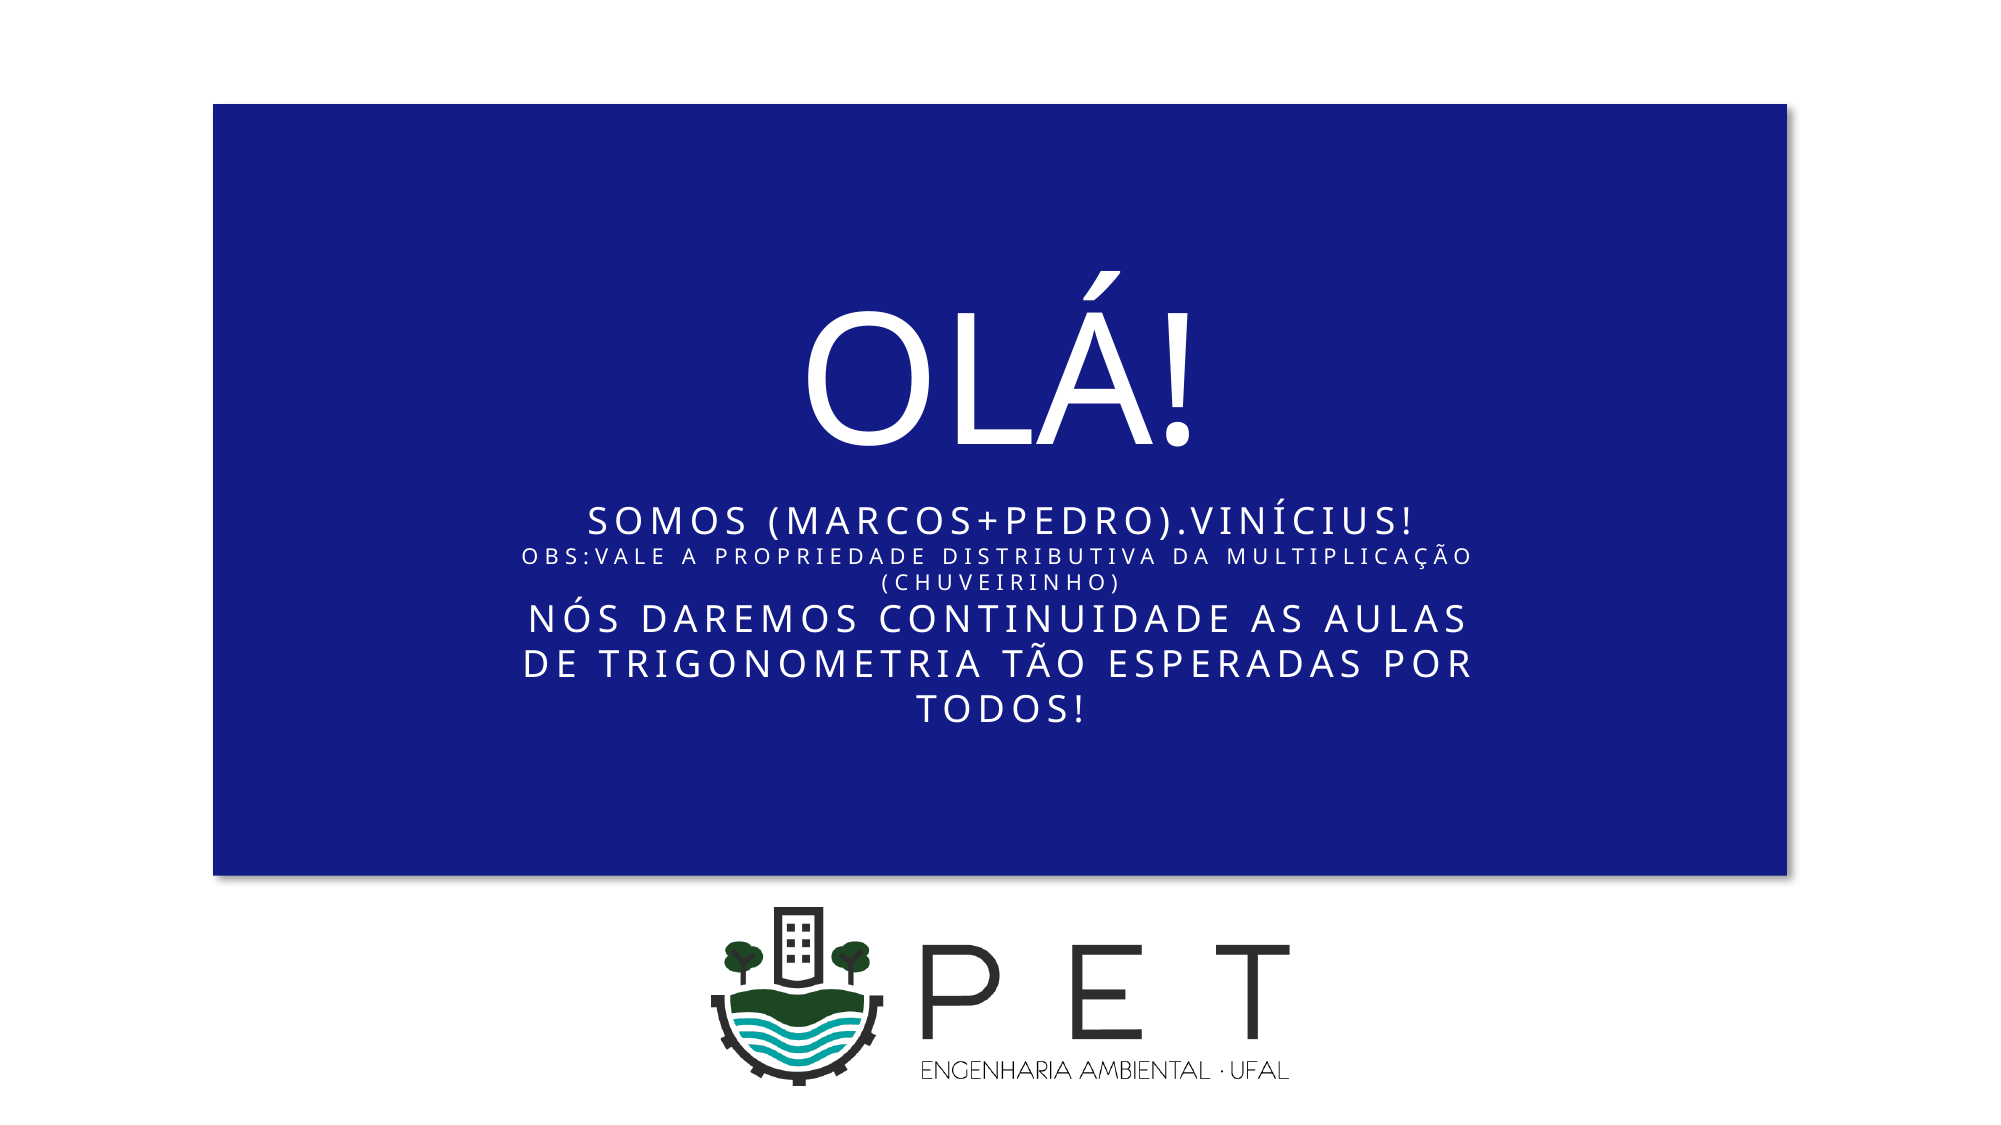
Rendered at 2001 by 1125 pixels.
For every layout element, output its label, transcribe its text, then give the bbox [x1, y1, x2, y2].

text_box OLÁ! [235, 253, 1765, 489]
text_box [212, 103, 1788, 877]
picture [667, 663, 1333, 1125]
text_box SOMOS (MARCOS+PEDRO).VINÍCIUS! OBS:VALE A PROPRIEDADE DISTRIBUTIVA DA MULTIPLICAÇÃO (CHUVEIRINHO) NÓS DAREMOS CONTINUIDADE AS AULAS DE TRIGONOMETRIA TÃO ESPERADAS POR TODOS! [488, 489, 1511, 738]
